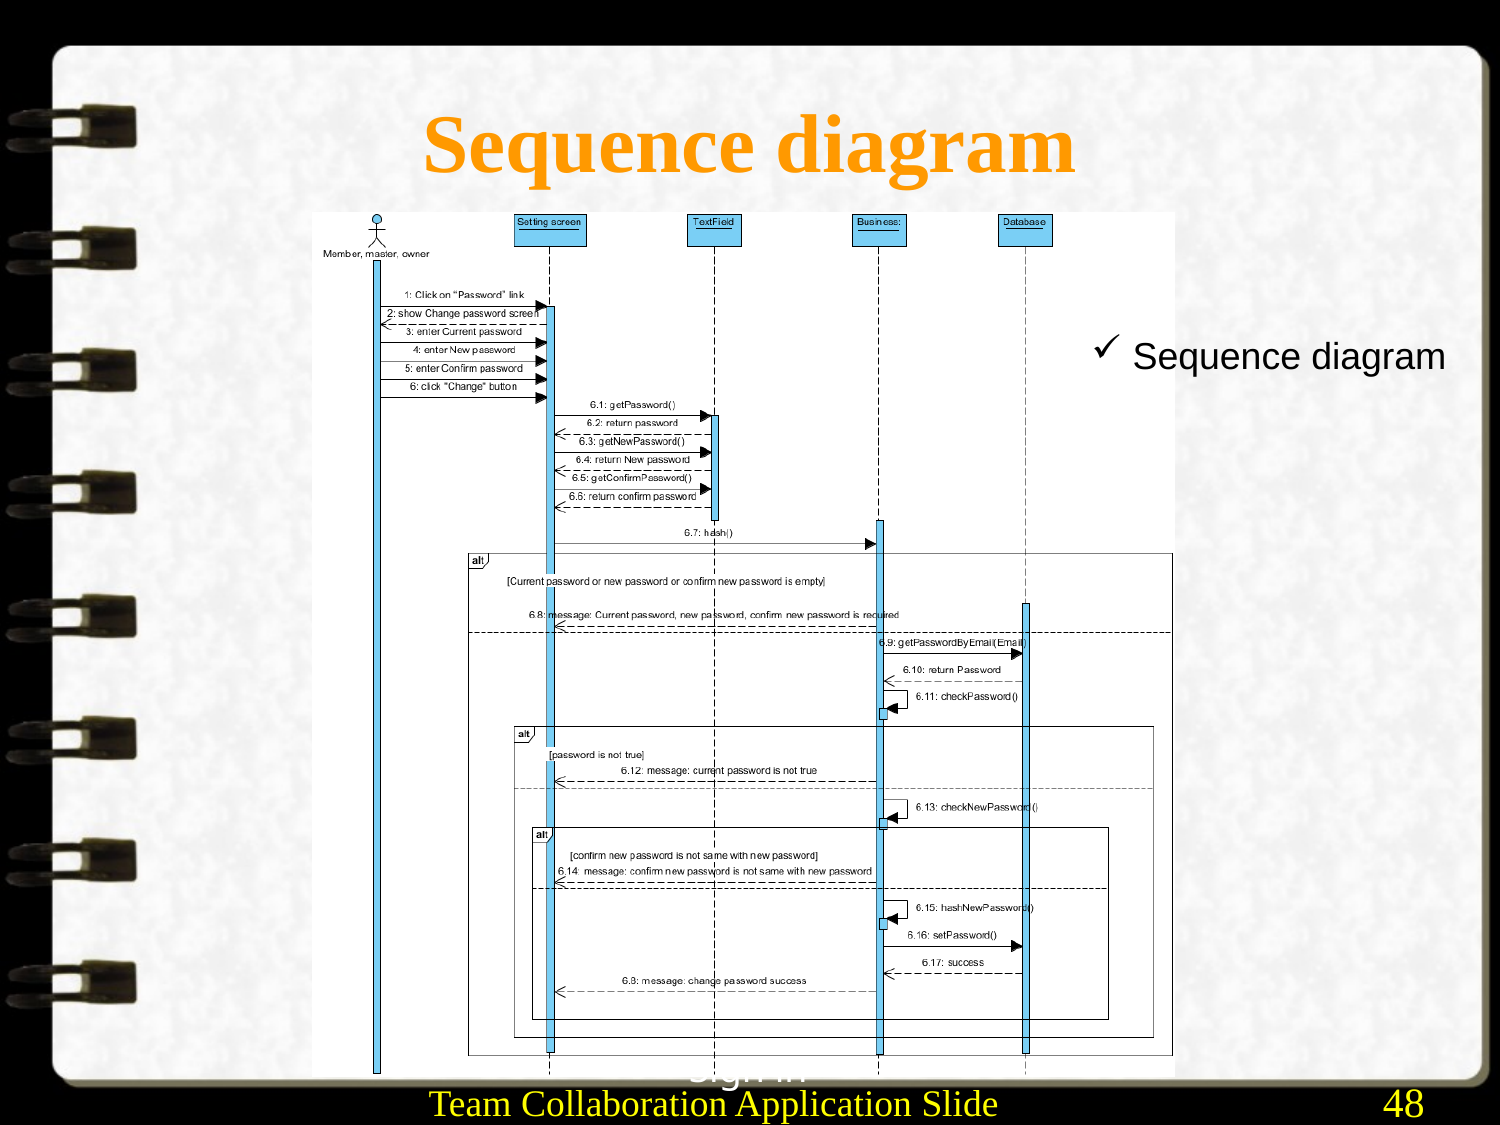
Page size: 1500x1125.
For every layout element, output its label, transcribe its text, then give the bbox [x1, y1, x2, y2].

footer Team Collaboration Application Slide [407, 1119, 1021, 1125]
text_box Sequence diagram [1218, 324, 1462, 385]
slide_number 48 [1299, 1073, 1425, 1125]
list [312, 212, 1176, 1077]
title Sequence diagram [75, 45, 1425, 233]
picture [0, 0, 1500, 1125]
